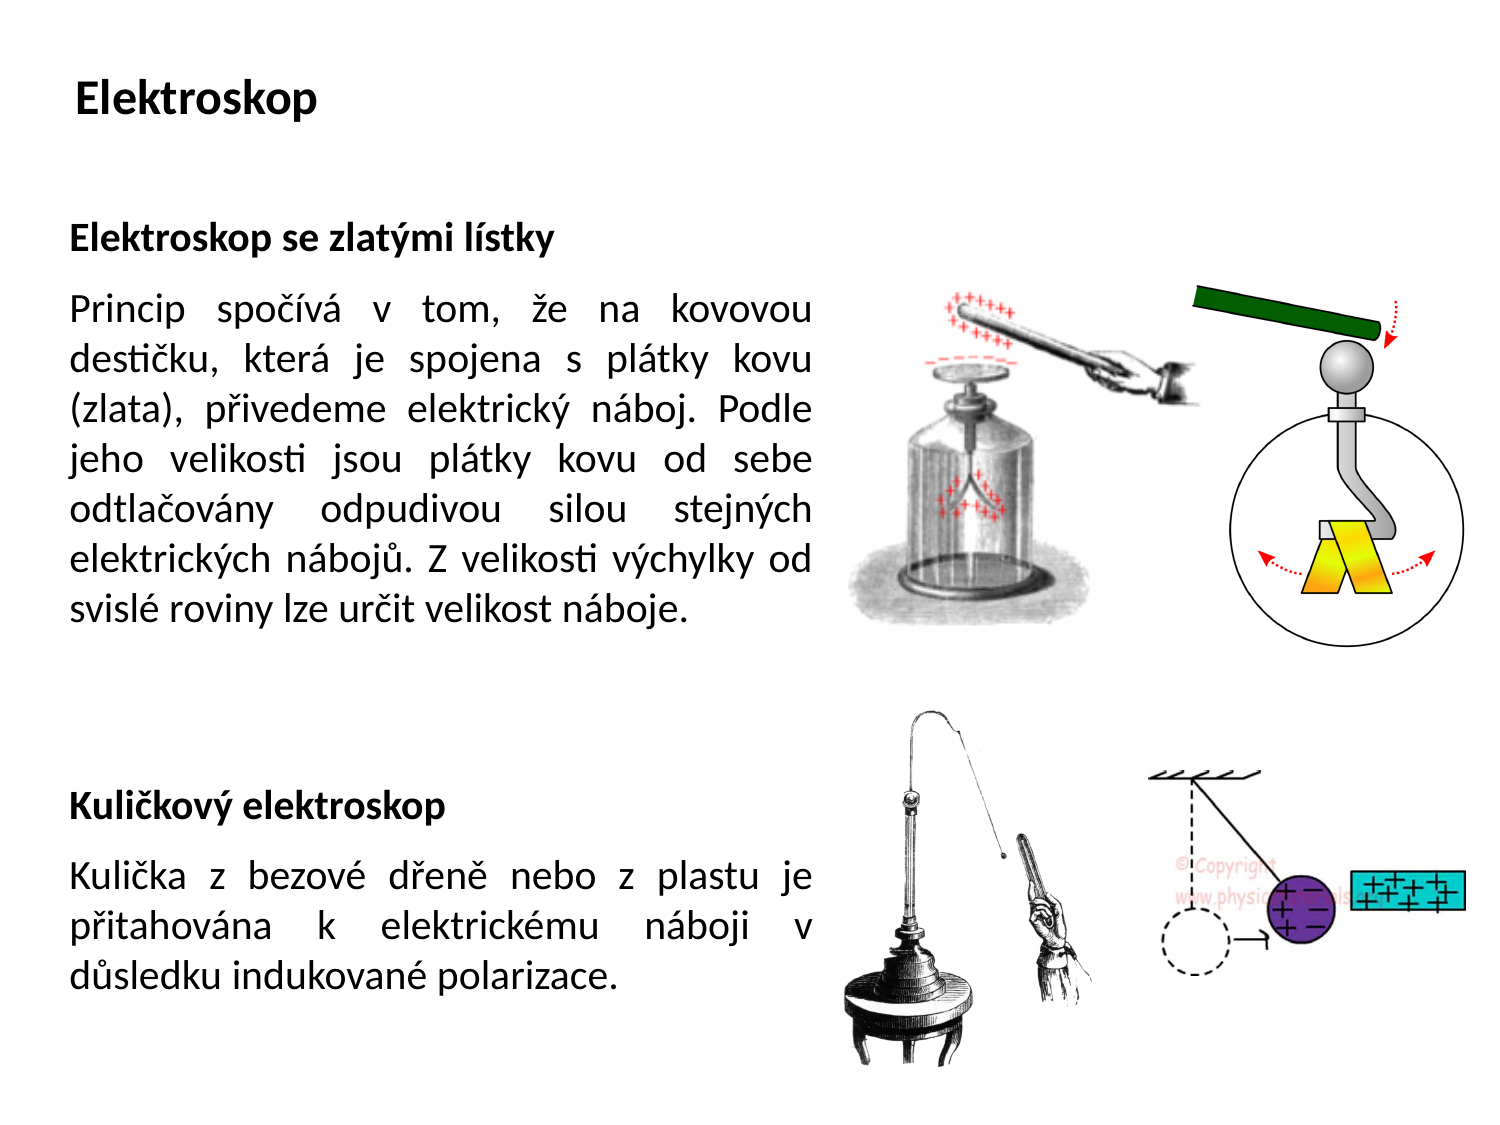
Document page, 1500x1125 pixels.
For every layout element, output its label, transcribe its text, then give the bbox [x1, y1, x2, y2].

text_box Princip spočívá v tom, že na kovovou destičku, která je spojena s plátky kovu (zlata), přivedeme elektrický náboj. Podle jeho velikosti jsou plátky kovu od sebe odtlačovány odpudivou silou stejných elektrických nábojů. Z velikosti výchylky od svislé roviny lze určit velikost náboje. [54, 273, 828, 639]
text_box Elektroskop [60, 57, 811, 132]
picture [814, 283, 1466, 649]
text_box Elektroskop se zlatými lístky [54, 202, 805, 268]
picture [772, 700, 1466, 1077]
text_box Kuličkový elektroskop [54, 770, 560, 836]
text_box Kulička z bezové dřeně nebo z plastu je přitahována k elektrickému náboji v důsledku indukované polarizace. [54, 840, 772, 1006]
